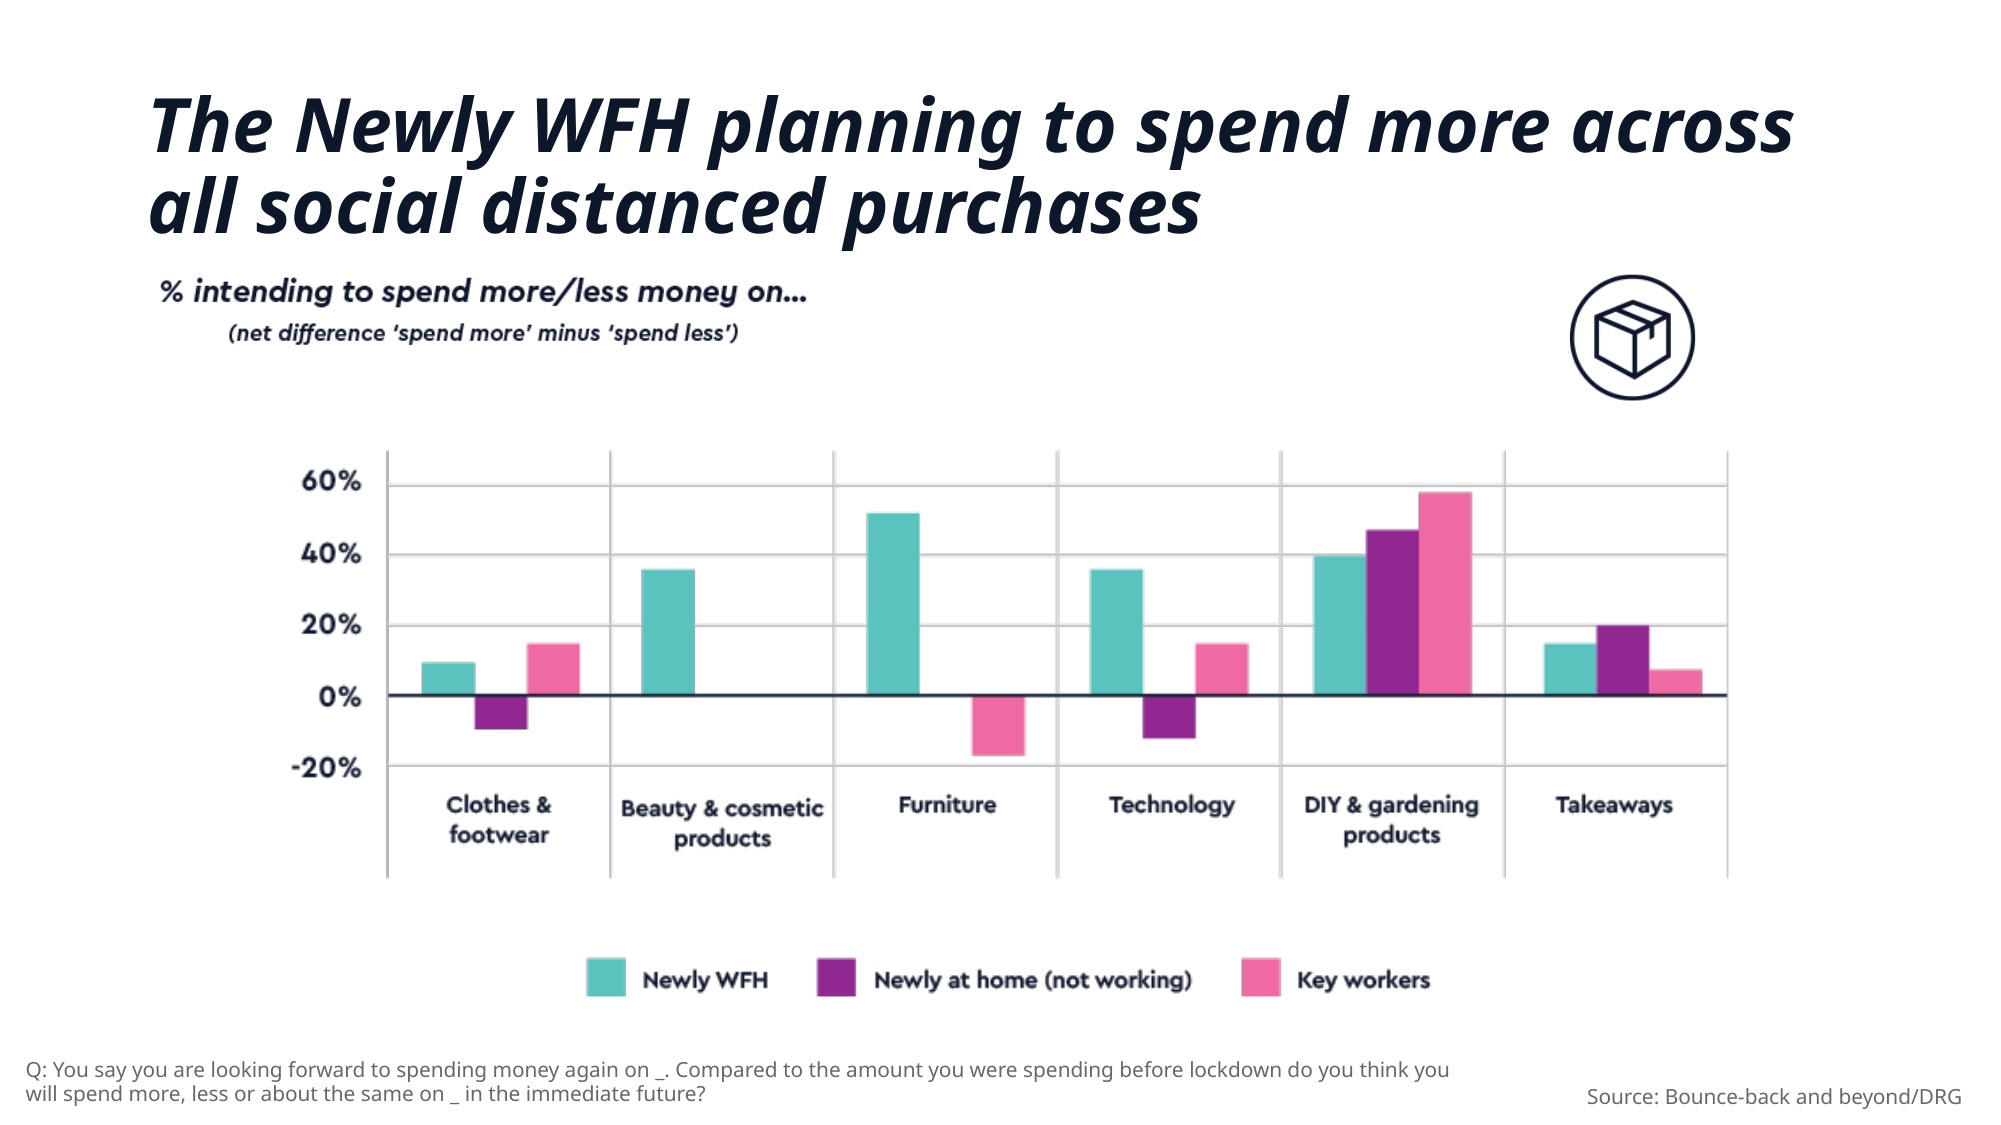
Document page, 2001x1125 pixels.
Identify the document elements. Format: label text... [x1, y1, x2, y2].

text_box The Newly WFH planning to spend more across all social distanced purchases [132, 59, 1858, 278]
picture [137, 235, 846, 361]
text_box Q: You say you are looking forward to spending money again on _. Compared to the amount you were spending before lockdown do you think you will spend more, less or about the same on _ in the immediate future? [10, 1048, 1467, 1120]
picture [1549, 257, 1714, 423]
text_box Source: Bounce-back and beyond/DRG [1483, 1076, 1977, 1112]
picture [256, 431, 1761, 1045]
